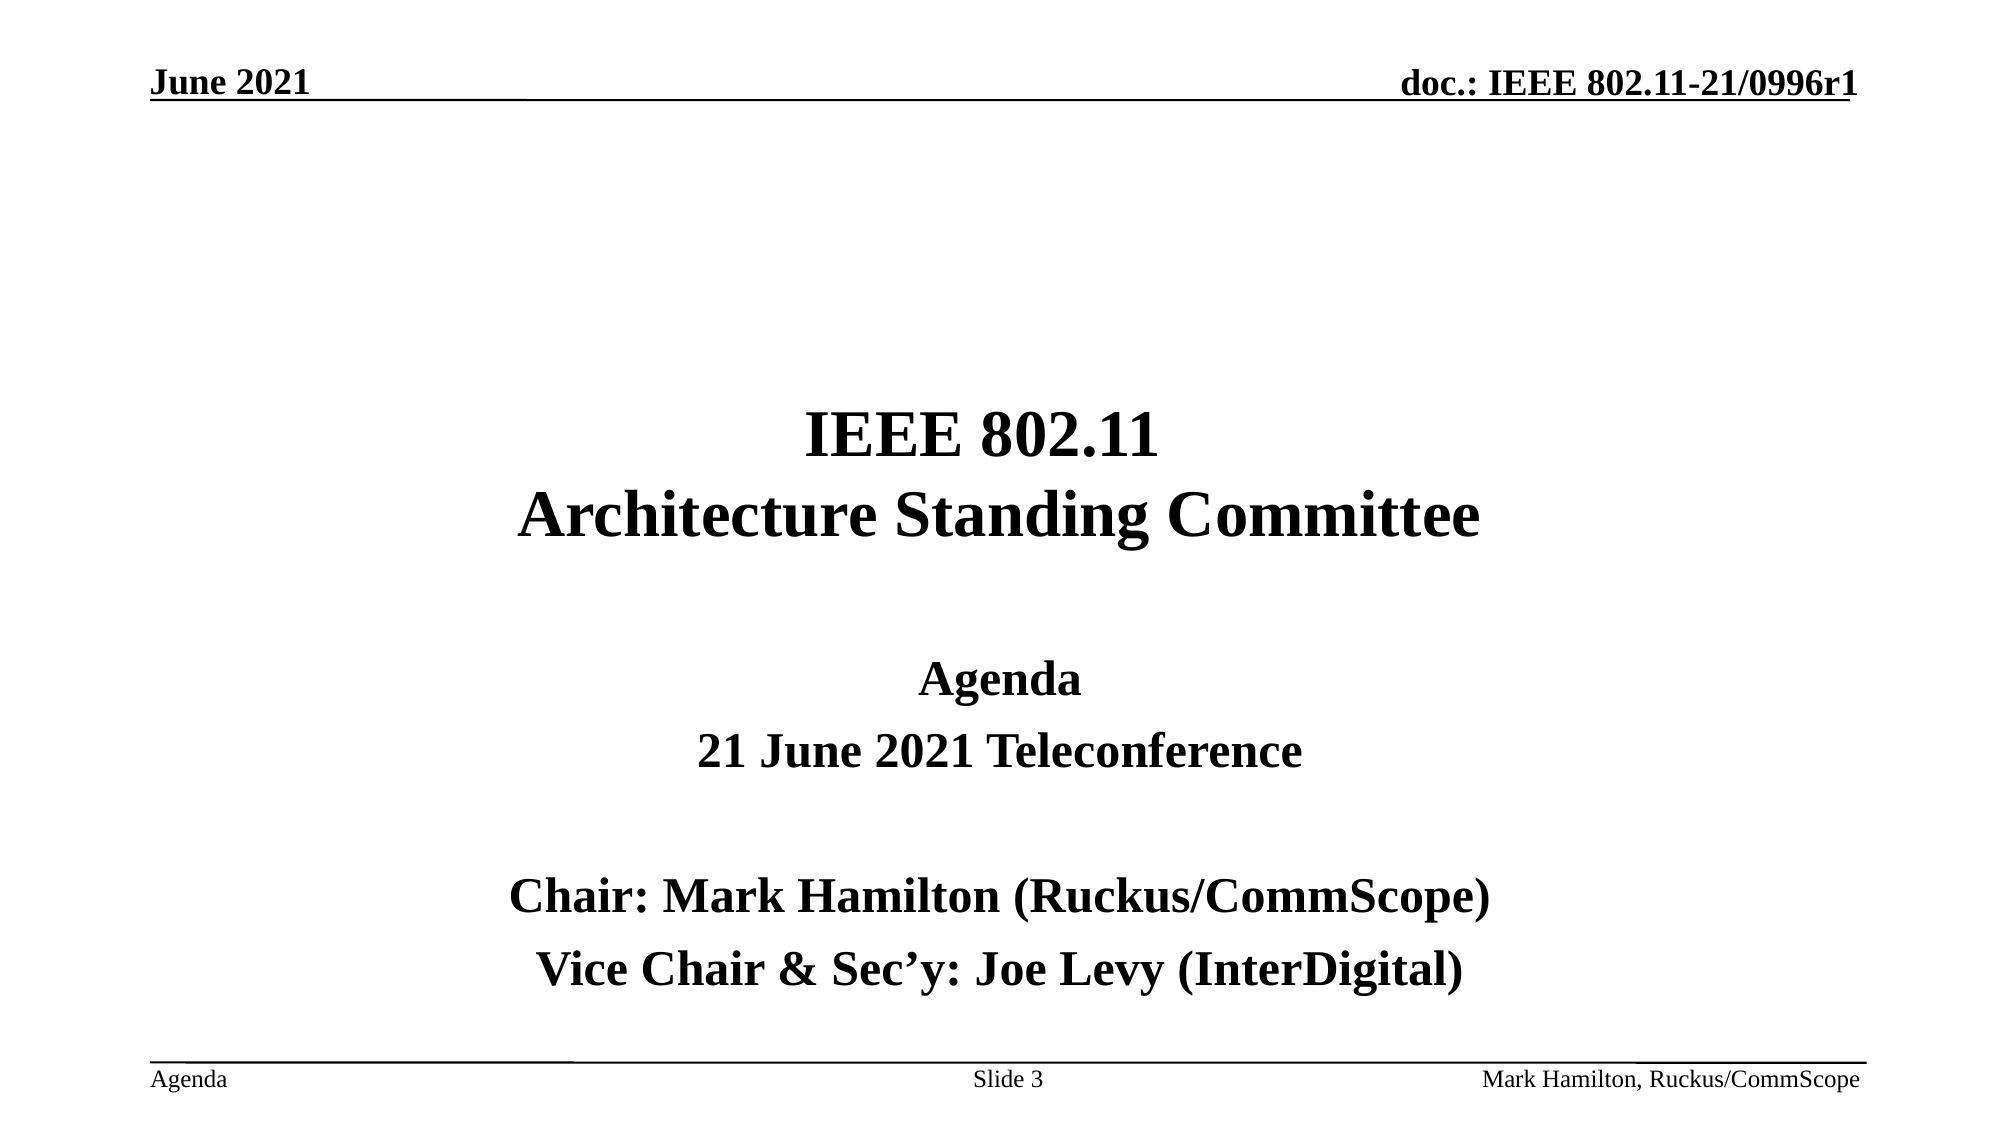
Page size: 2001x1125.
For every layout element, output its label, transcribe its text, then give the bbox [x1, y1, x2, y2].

subtitle Agenda 21 June 2021 Teleconference Chair: Mark Hamilton (Ruckus/CommScope) Vice Chair & Sec’y: Joe Levy (InterDigital) [299, 637, 1701, 926]
slide_number Slide 3 [950, 1061, 1067, 1123]
title IEEE 802.11 Architecture Standing Committee [149, 349, 1851, 591]
